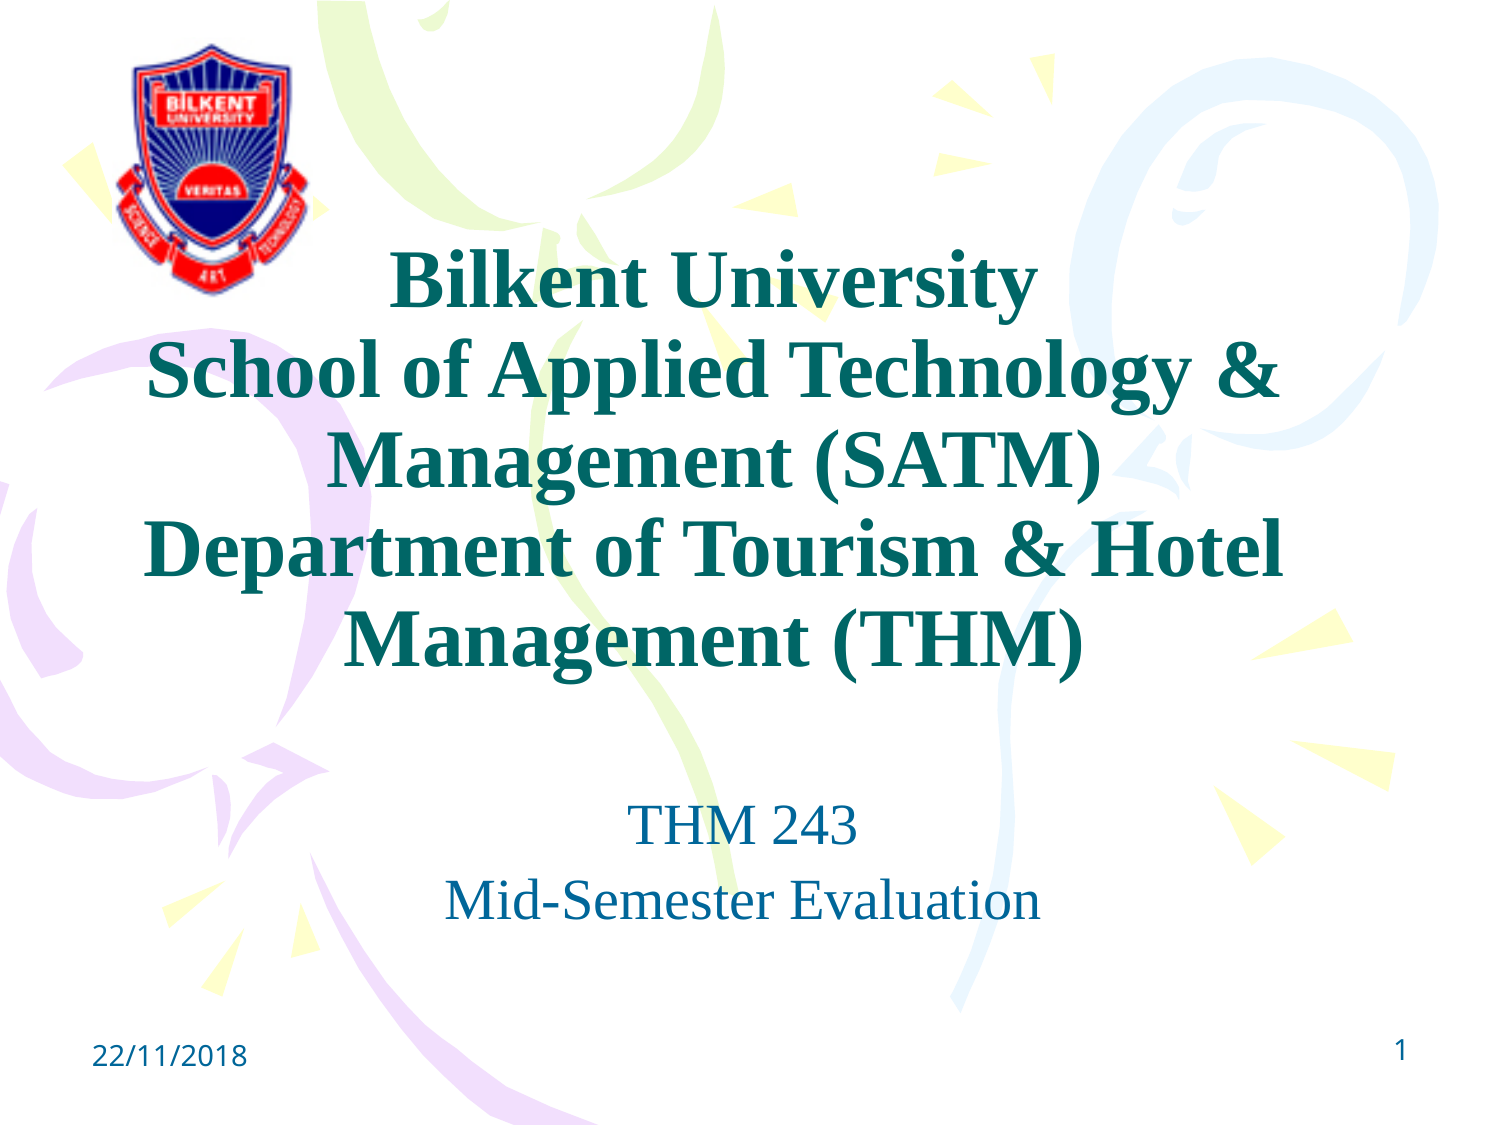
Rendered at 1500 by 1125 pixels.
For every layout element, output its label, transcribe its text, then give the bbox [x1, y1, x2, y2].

title Bilkent University School of Applied Technology & Management (SATM) Department of Tourism & Hotel Management (THM) [76, 338, 1353, 693]
slide_number 1 [1074, 1024, 1425, 1100]
picture [112, 37, 313, 301]
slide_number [76, 1029, 427, 1105]
subtitle THM 243 Mid-Semester Evaluation [218, 786, 1269, 953]
